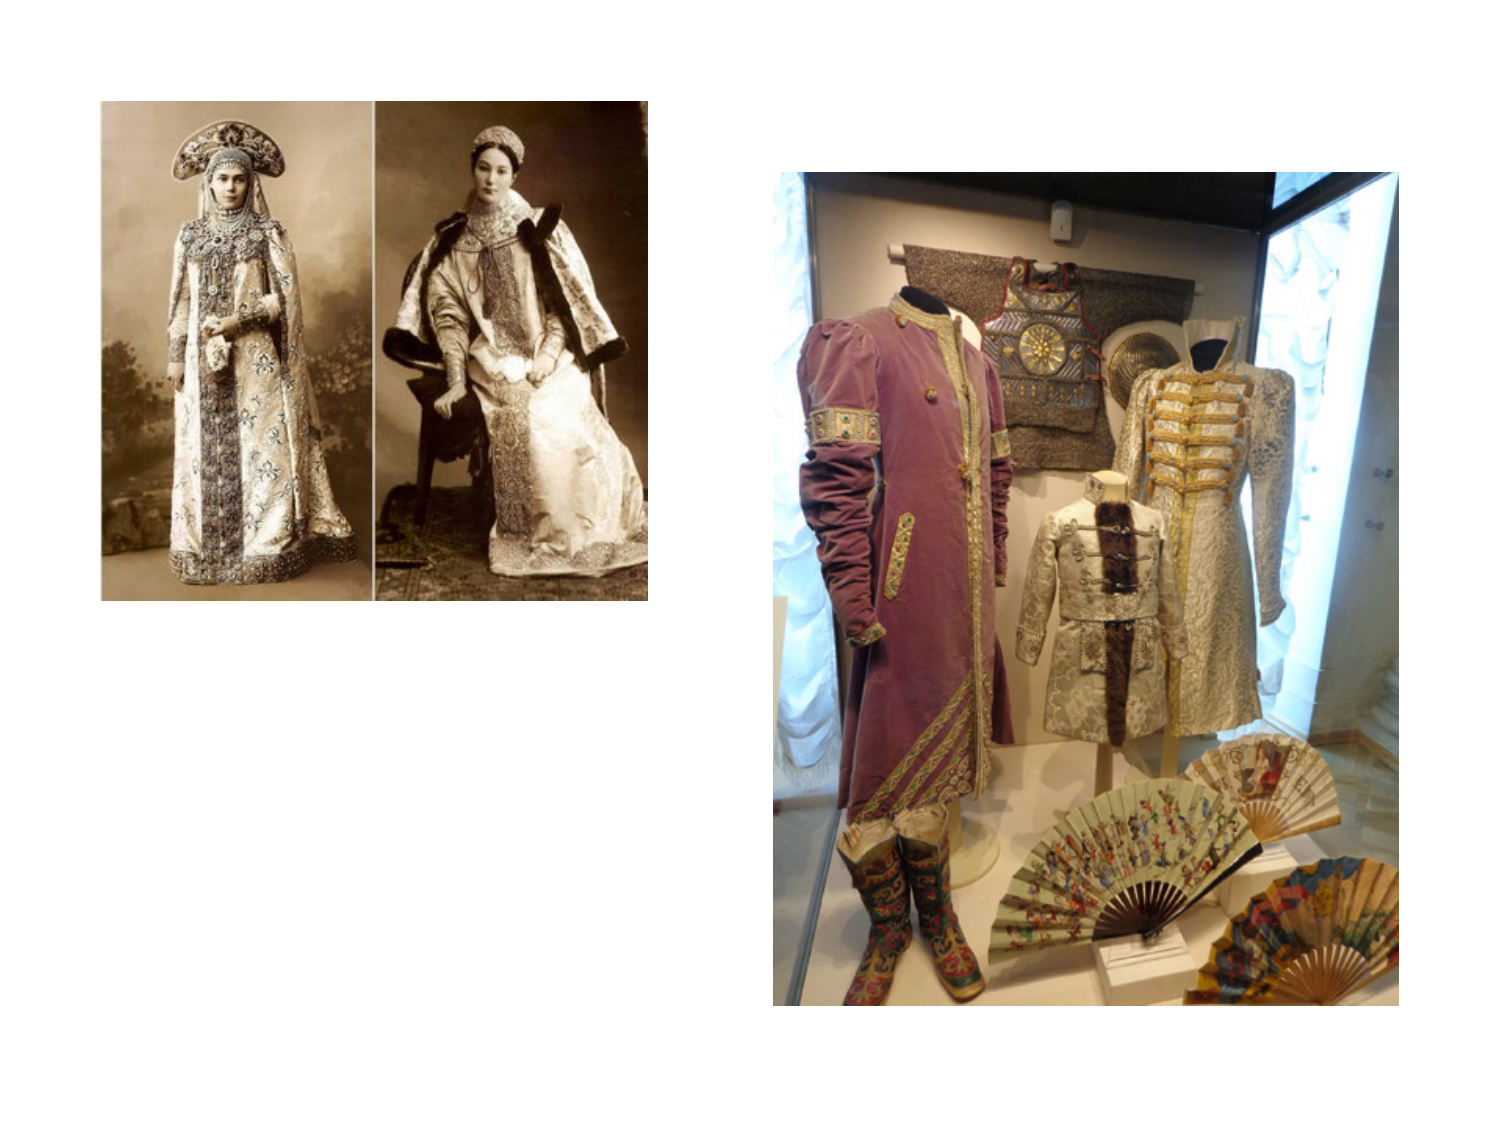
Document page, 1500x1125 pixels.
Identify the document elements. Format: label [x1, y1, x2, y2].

picture [100, 101, 648, 601]
picture [773, 172, 1399, 1006]
